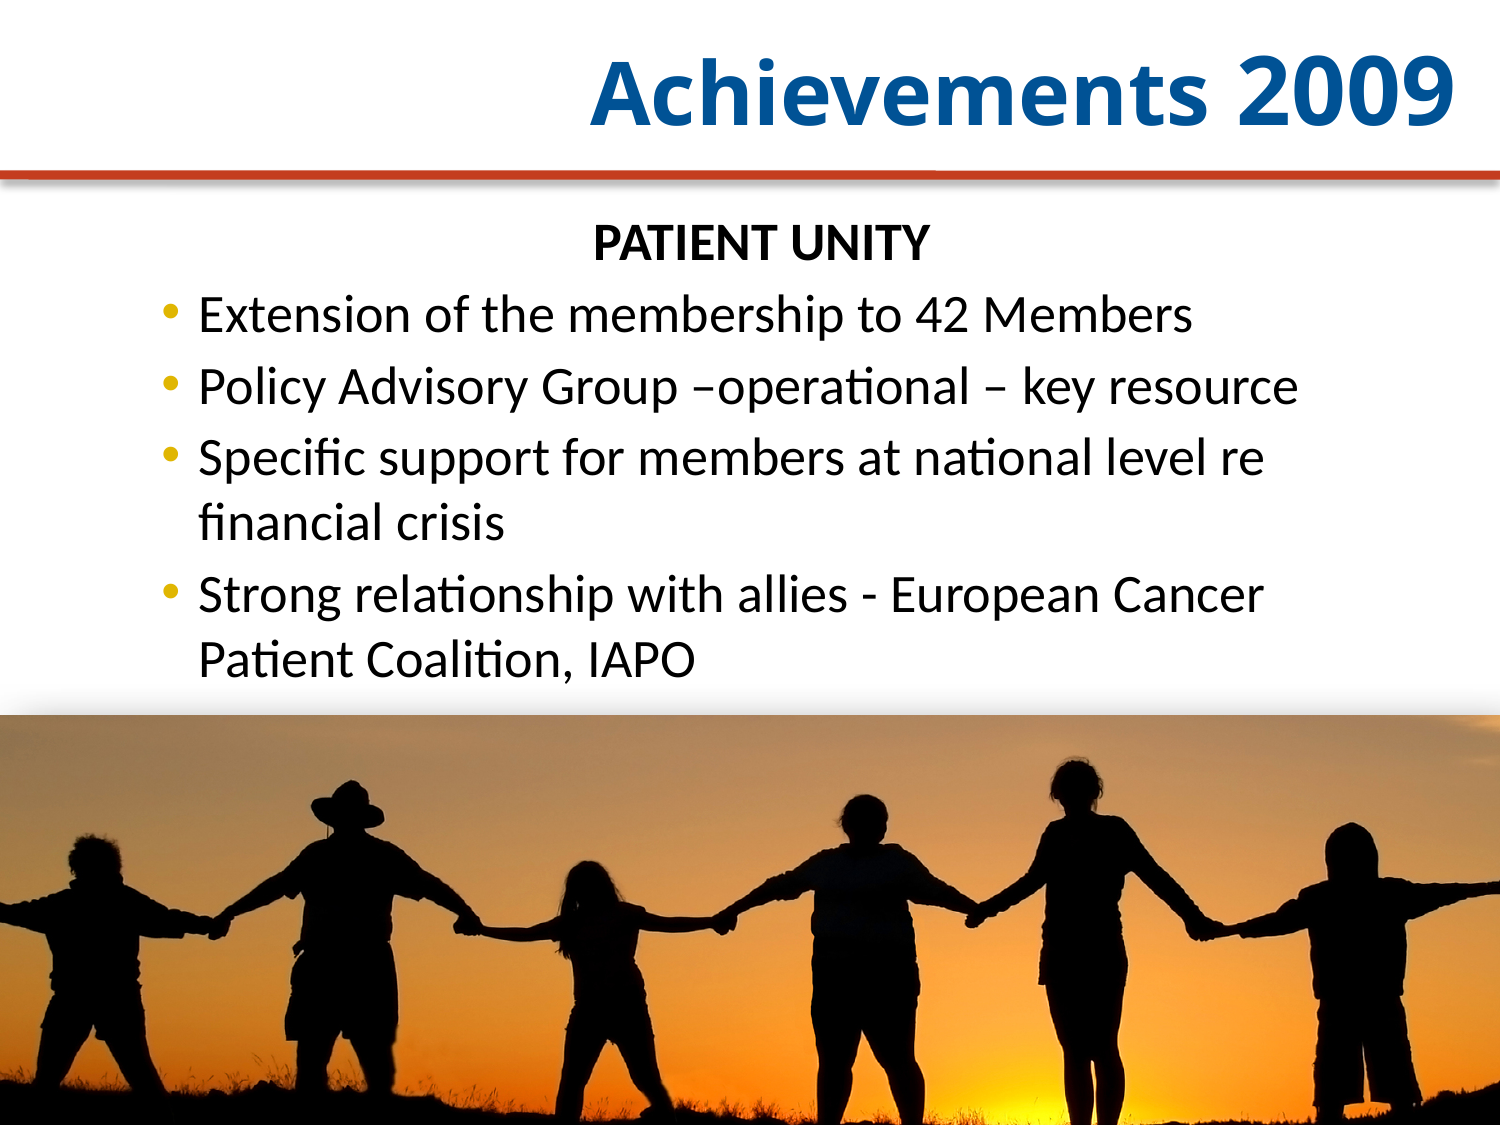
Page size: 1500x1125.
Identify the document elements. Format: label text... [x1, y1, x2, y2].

list PATIENT UNITY Extension of the membership to 42 Members Policy Advisory Group –operational – key resource Specific support for members at national level re financial crisis Strong relationship with allies - European Cancer Patient Coalition, IAPO [82, 199, 1425, 697]
title Achievements 2009 [246, 21, 1472, 153]
picture [0, 715, 1500, 1125]
